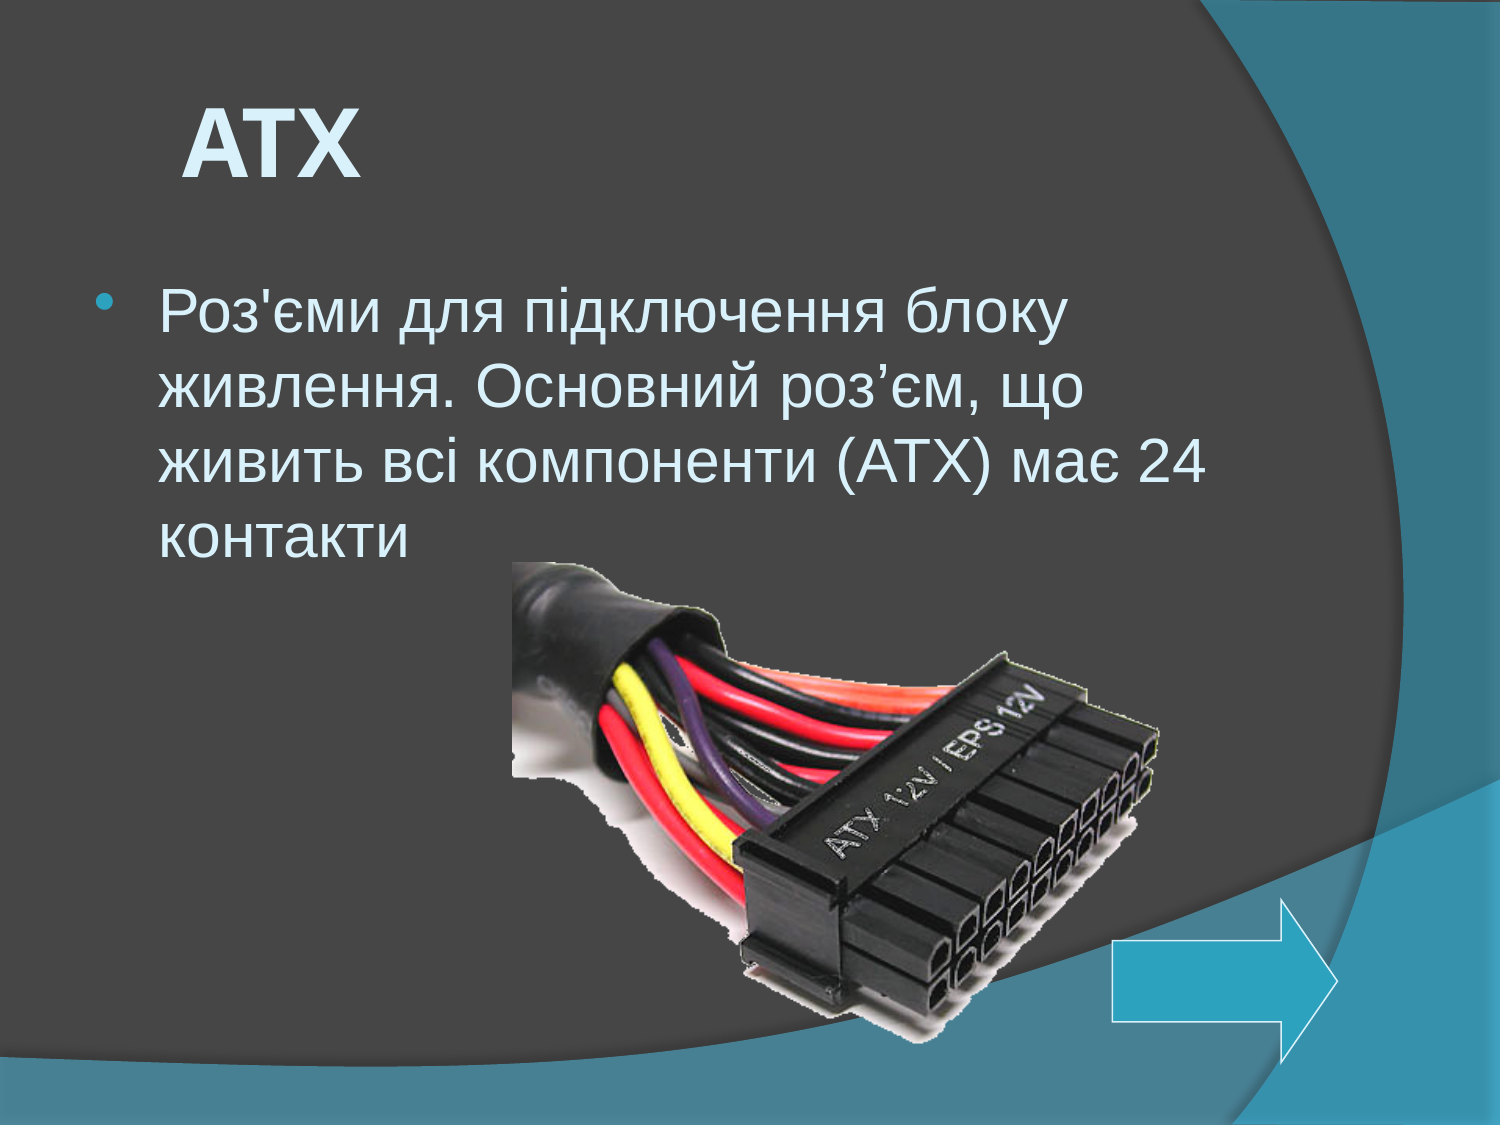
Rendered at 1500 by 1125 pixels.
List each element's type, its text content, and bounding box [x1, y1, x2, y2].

list Роз'єми для підключення блоку живлення. Основний роз’єм, що живить всі компоненти (ATX) має 24 контакти [74, 262, 1301, 1006]
text_box [1186, 899, 1338, 1063]
picture [512, 562, 1177, 1051]
title ATX [74, 44, 1301, 233]
